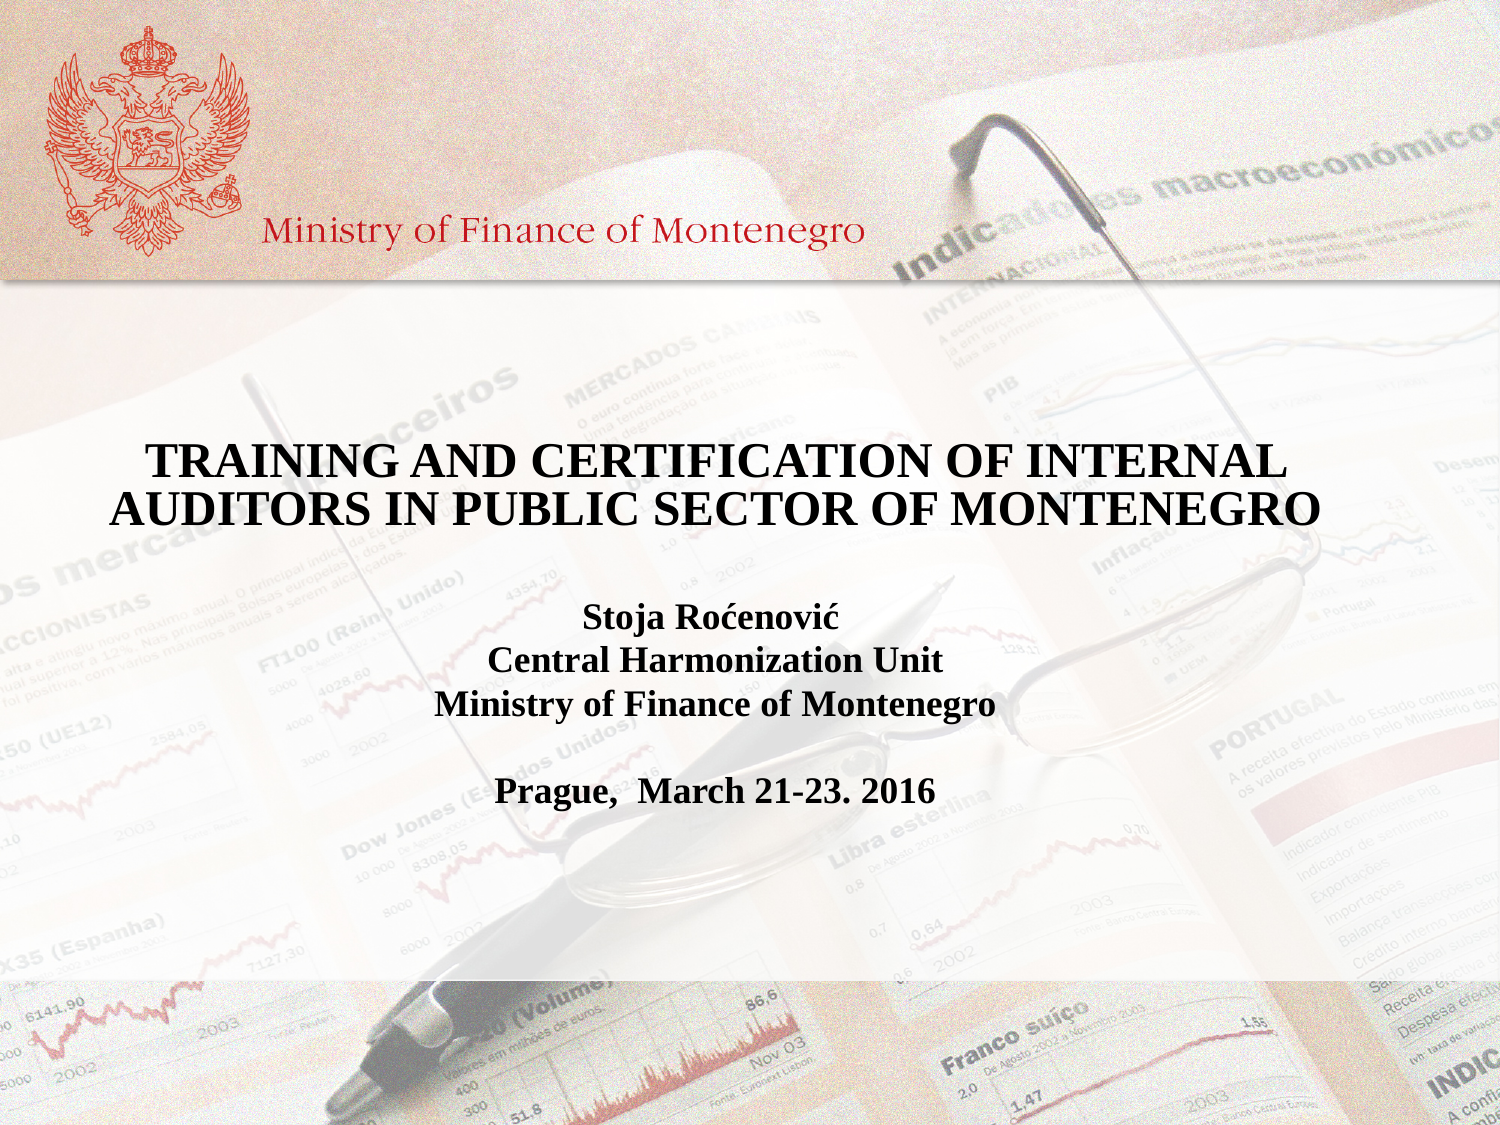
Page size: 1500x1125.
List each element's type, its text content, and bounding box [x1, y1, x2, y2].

picture [0, 0, 1500, 1125]
subtitle TRAINING AND CERTIFICATION OF INTERNAL AUDITORS IN PUBLIC SECTOR OF MONTENEGRO Stoja Roćenović Central Harmonization Unit Ministry of Finance of Montenegro Prague, March 21-23. 2016 [88, 361, 1343, 902]
